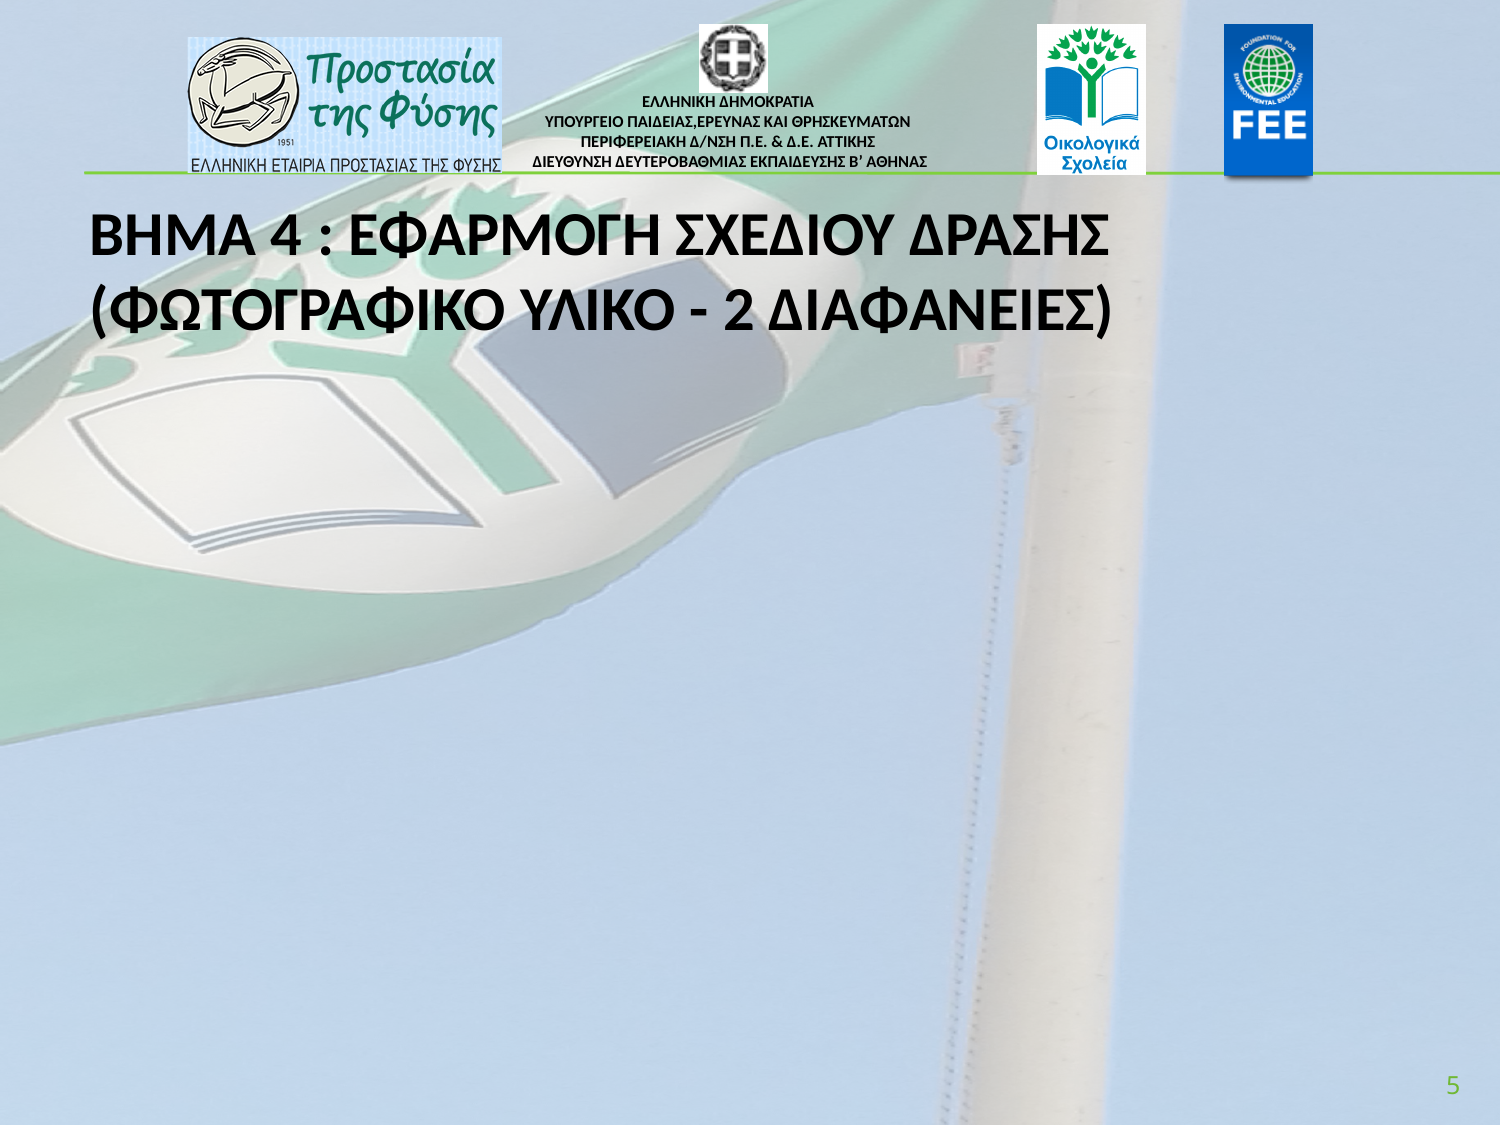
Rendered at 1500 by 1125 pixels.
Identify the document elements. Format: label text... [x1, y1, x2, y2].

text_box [187, 0, 1313, 184]
title Βημα 4 : εφαρμογη σχεδιου δρασησ (φωτογραφικο υλικο - 2 διαφανειεσ) [75, 199, 1500, 338]
picture [699, 24, 768, 93]
slide_number 5 [1350, 1062, 1475, 1103]
